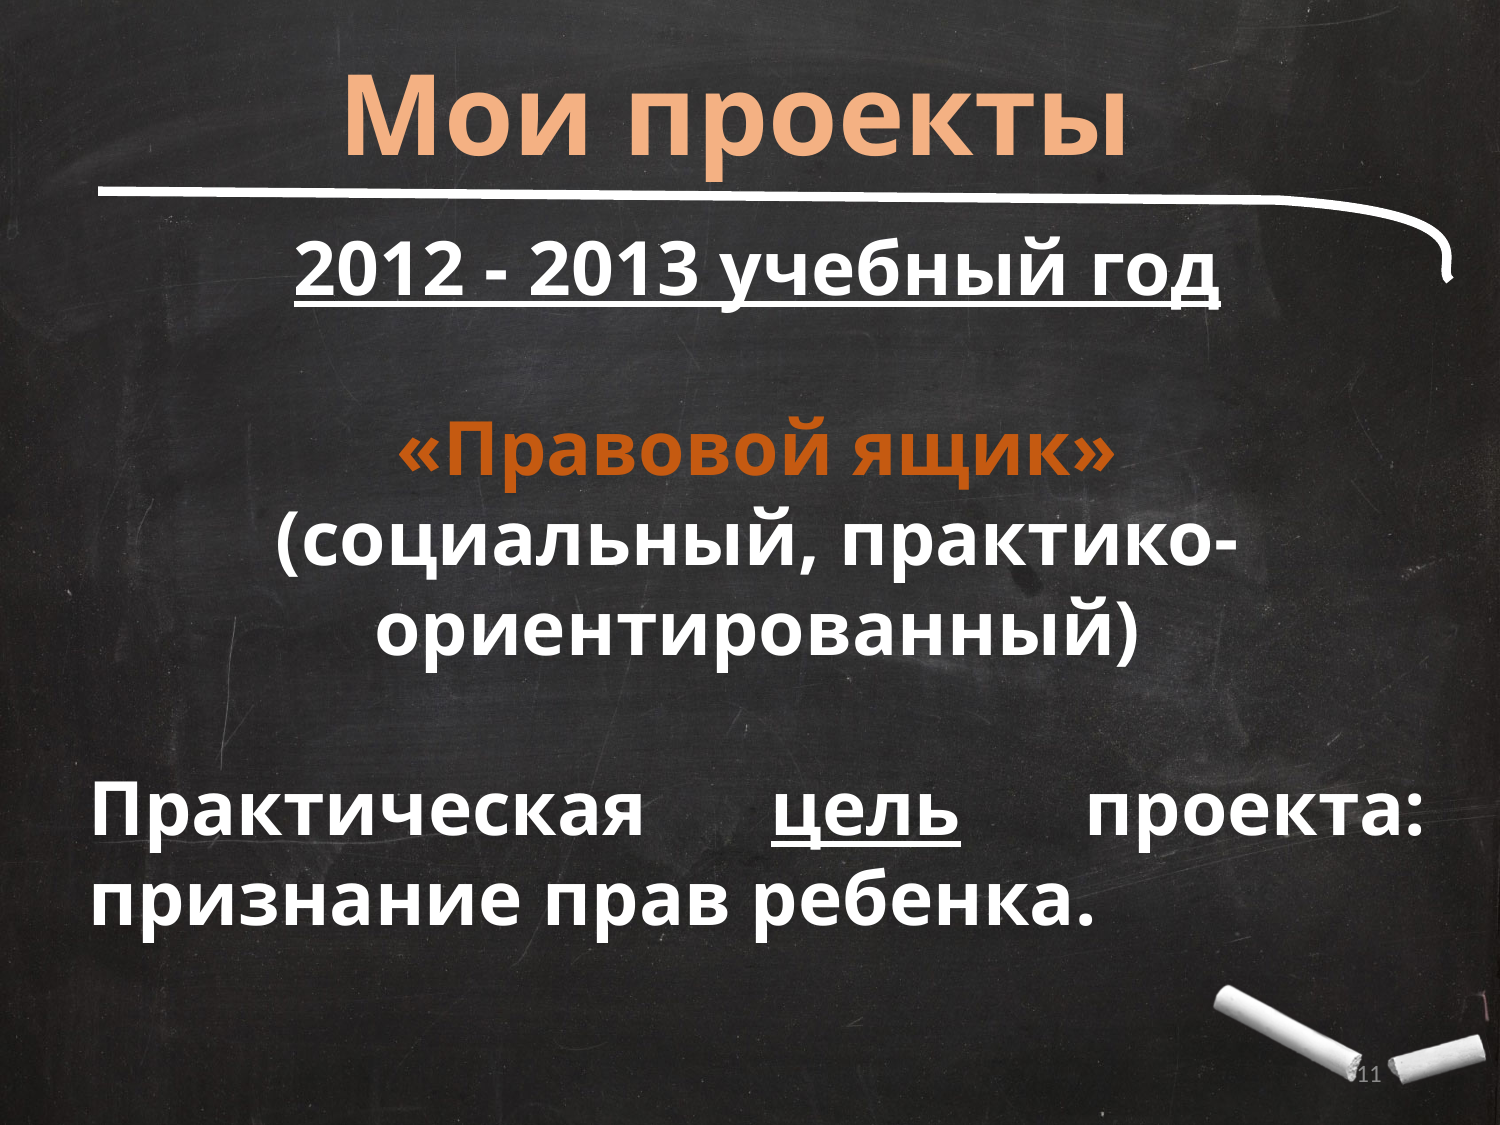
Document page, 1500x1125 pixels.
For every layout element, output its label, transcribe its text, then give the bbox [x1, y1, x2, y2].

text_box Мои проекты [166, 35, 1305, 186]
text_box [98, 190, 1388, 213]
picture [0, 0, 1500, 1125]
text_box 2012 - 2013 учебный год «Правовой ящик» (социальный, практико-ориентированный) Практическая цель проекта: признание прав ребенка. [73, 213, 1442, 1125]
text_box [1442, 239, 1451, 282]
